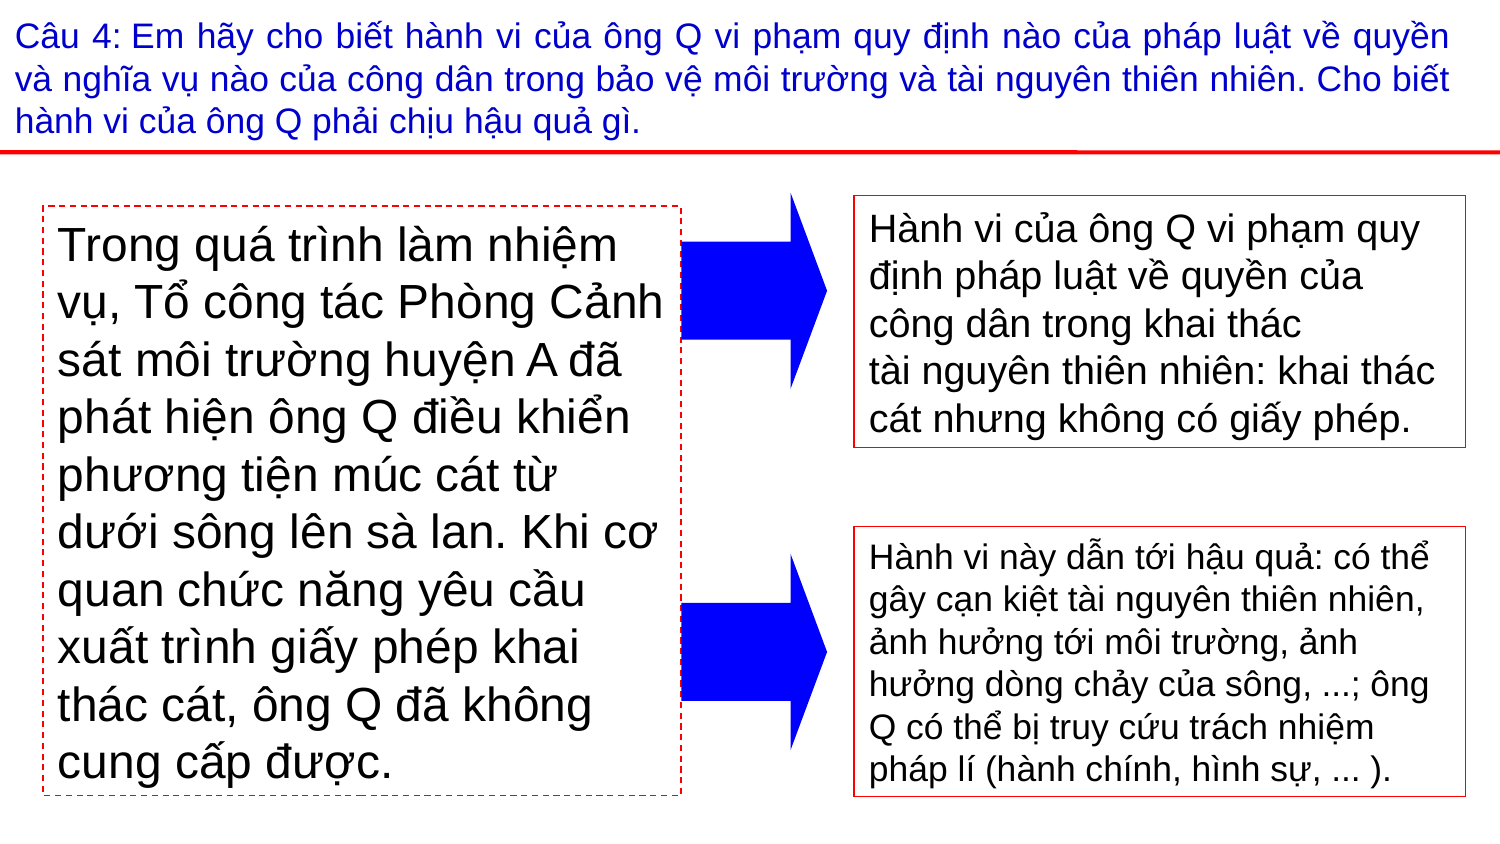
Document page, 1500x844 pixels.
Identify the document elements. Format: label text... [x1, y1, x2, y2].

text_box Câu 4: Em hãy cho biết hành vi của ông Q vi phạm quy định nào của pháp luật về quyền và nghĩa vụ nào của công dân trong bảo vệ môi trường và tài nguyên thiên nhiên. Cho biết hành vi của ông Q phải chịu hậu quả gì. [0, 5, 1466, 149]
text_box Trong quá trình làm nhiệm vụ, Tổ công tác Phòng Cảnh sát môi trường huyện A đã phát hiện ông Q điều khiển phương tiện múc cát từ dưới sông lên sà lan. Khi cơ quan chức năng yêu cầu xuất trình giấy phép khai thác cát, ông Q đã không cung cấp được. [43, 206, 682, 796]
text_box Hành vi của ông Q vi phạm quy định pháp luật về quyền của công dân trong khai thác tài nguyên thiên nhiên: khai thác cát nhưng không có giấy phép. [854, 195, 1466, 448]
text_box [681, 192, 828, 389]
text_box [681, 553, 828, 751]
text_box Hành vi này dẫn tới hậu quả: có thể gây cạn kiệt tài nguyên thiên nhiên, ảnh hưởng tới môi trường, ảnh hưởng dòng chảy của sông, ...; ông Q có thể bị truy cứu trách nhiệm pháp lí (hành chính, hình sự, ... ). [854, 526, 1466, 797]
